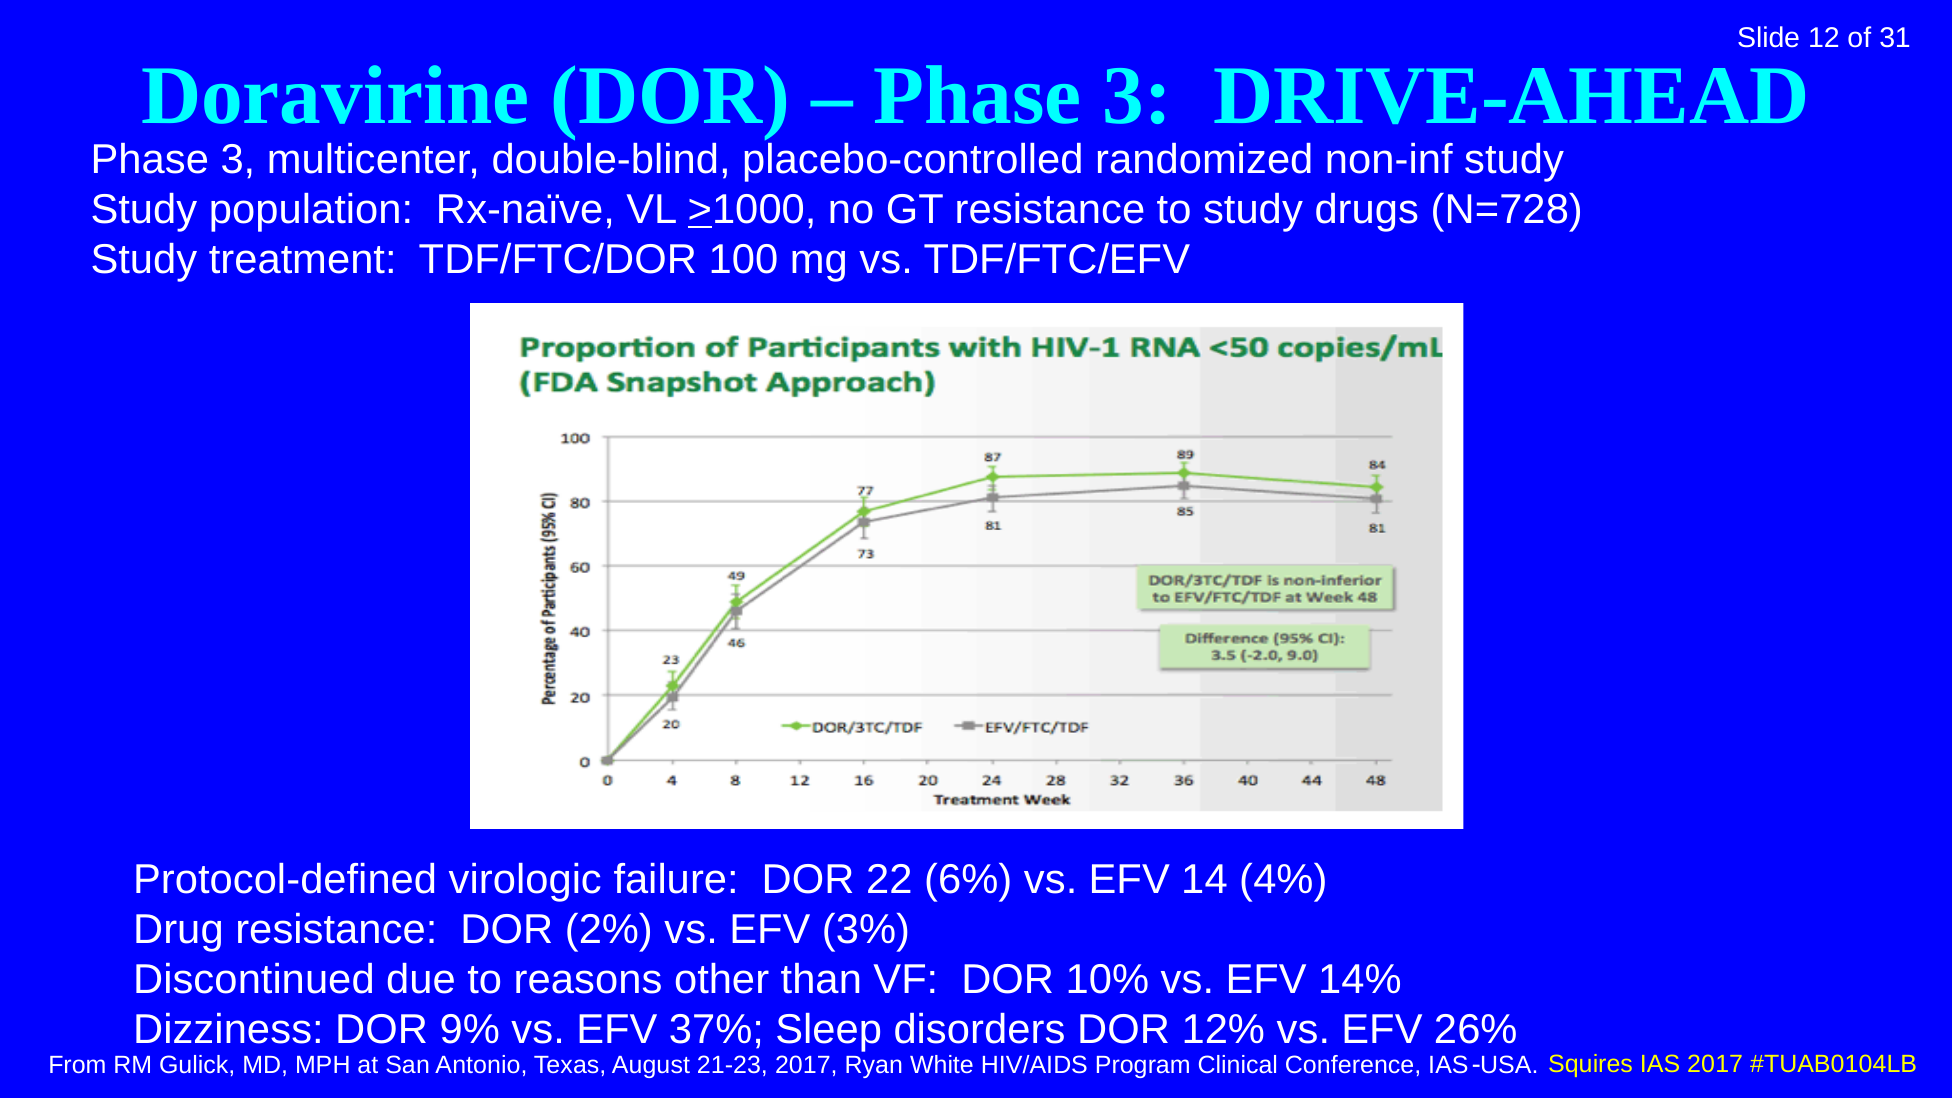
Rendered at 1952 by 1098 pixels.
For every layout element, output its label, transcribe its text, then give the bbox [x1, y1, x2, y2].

title Doravirine (DOR) – Phase 3: DRIVE-AHEAD [0, 0, 1952, 182]
picture [450, 186, 1464, 829]
text_box Phase 3, multicenter, double-blind, placebo-controlled randomized non-inf study Study population: Rx-naïve, VL >1000, no GT resistance to study drugs (N=728) Study treatment: TDF/FTC/DOR 100 mg vs. TDF/FTC/EFV [75, 123, 1926, 289]
text_box Squires IAS 2017 #TUAB0104LB [1270, 1040, 1933, 1085]
text_box Protocol-defined virologic failure: DOR 22 (6%) vs. EFV 14 (4%) Drug resistance: DOR (2%) vs. EFV (3%) Discontinued due to reasons other than VF: DOR 10% vs. EFV 14% Dizziness: DOR 9% vs. EFV 37%; Sleep disorders DOR 12% vs. EFV 26% [118, 844, 1931, 1060]
